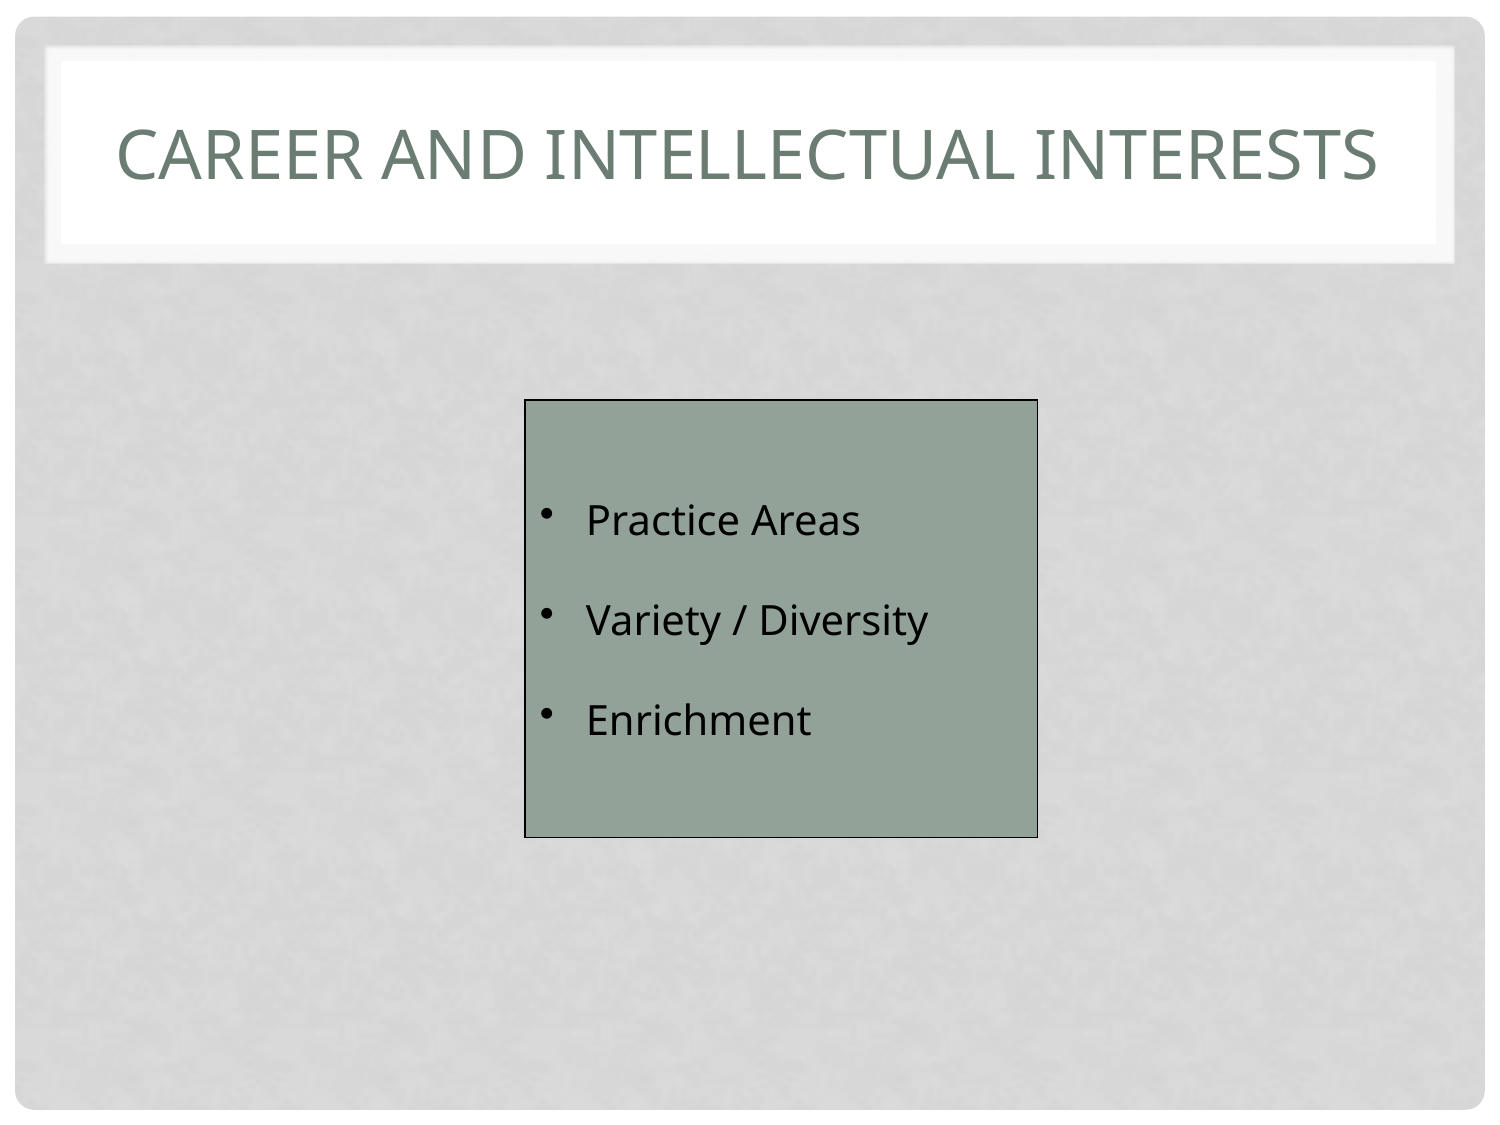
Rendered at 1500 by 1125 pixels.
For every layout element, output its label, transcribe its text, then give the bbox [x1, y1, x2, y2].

title Career and Intellectual Interests [69, 66, 1425, 238]
text_box Practice Areas Variety / Diversity Enrichment [524, 399, 1038, 838]
picture [15, 16, 1485, 1110]
